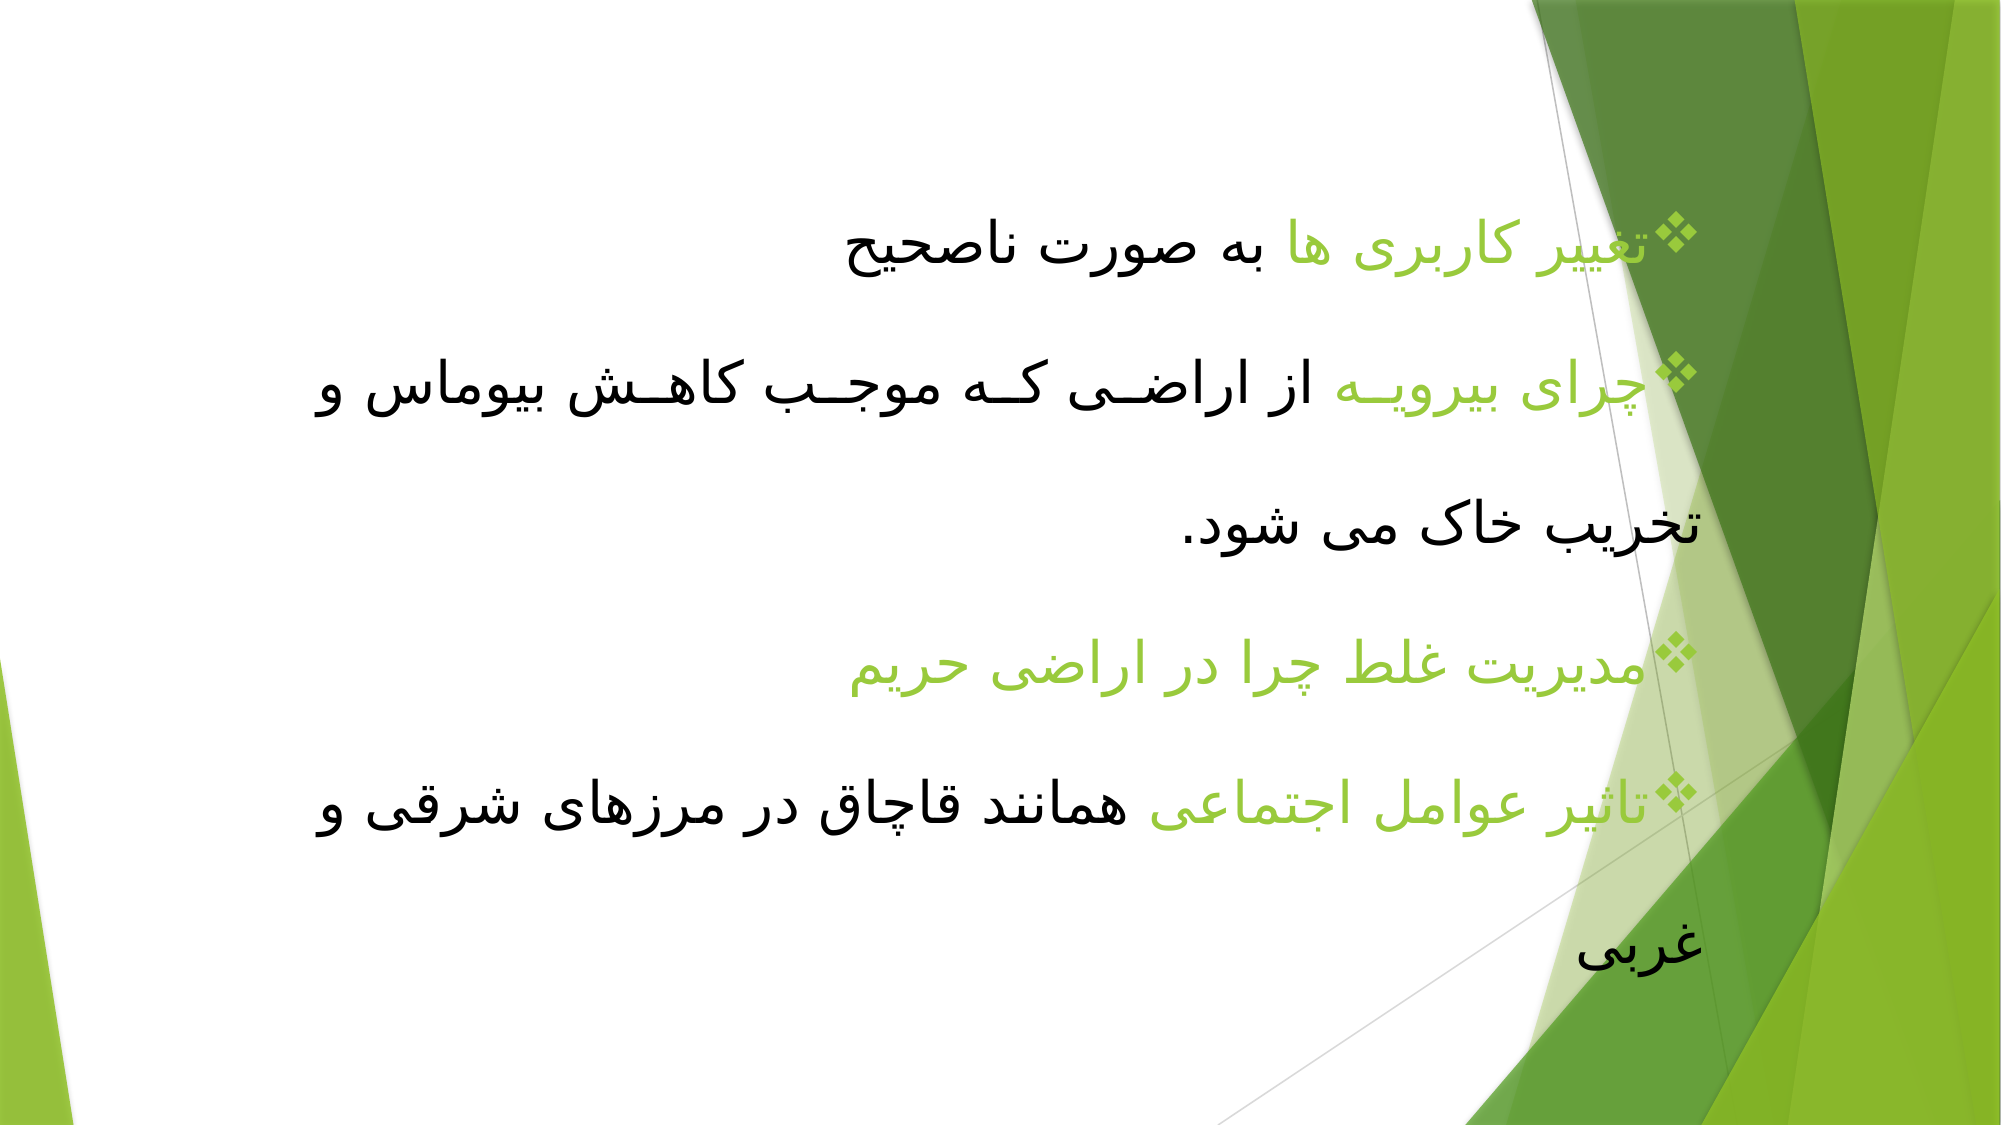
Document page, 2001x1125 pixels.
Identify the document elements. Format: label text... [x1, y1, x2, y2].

text_box تغییر کاربری ها به صورت ناصحيح چرای بیرویه از اراضی که موجب کاهش بیوماس و تخریب خاک می شود. مدیریت غلط چرا در اراضی حریم تاثیر عوامل اجتماعی همانند قاچاق در مرزهای شرقی و غربی [303, 127, 1718, 983]
